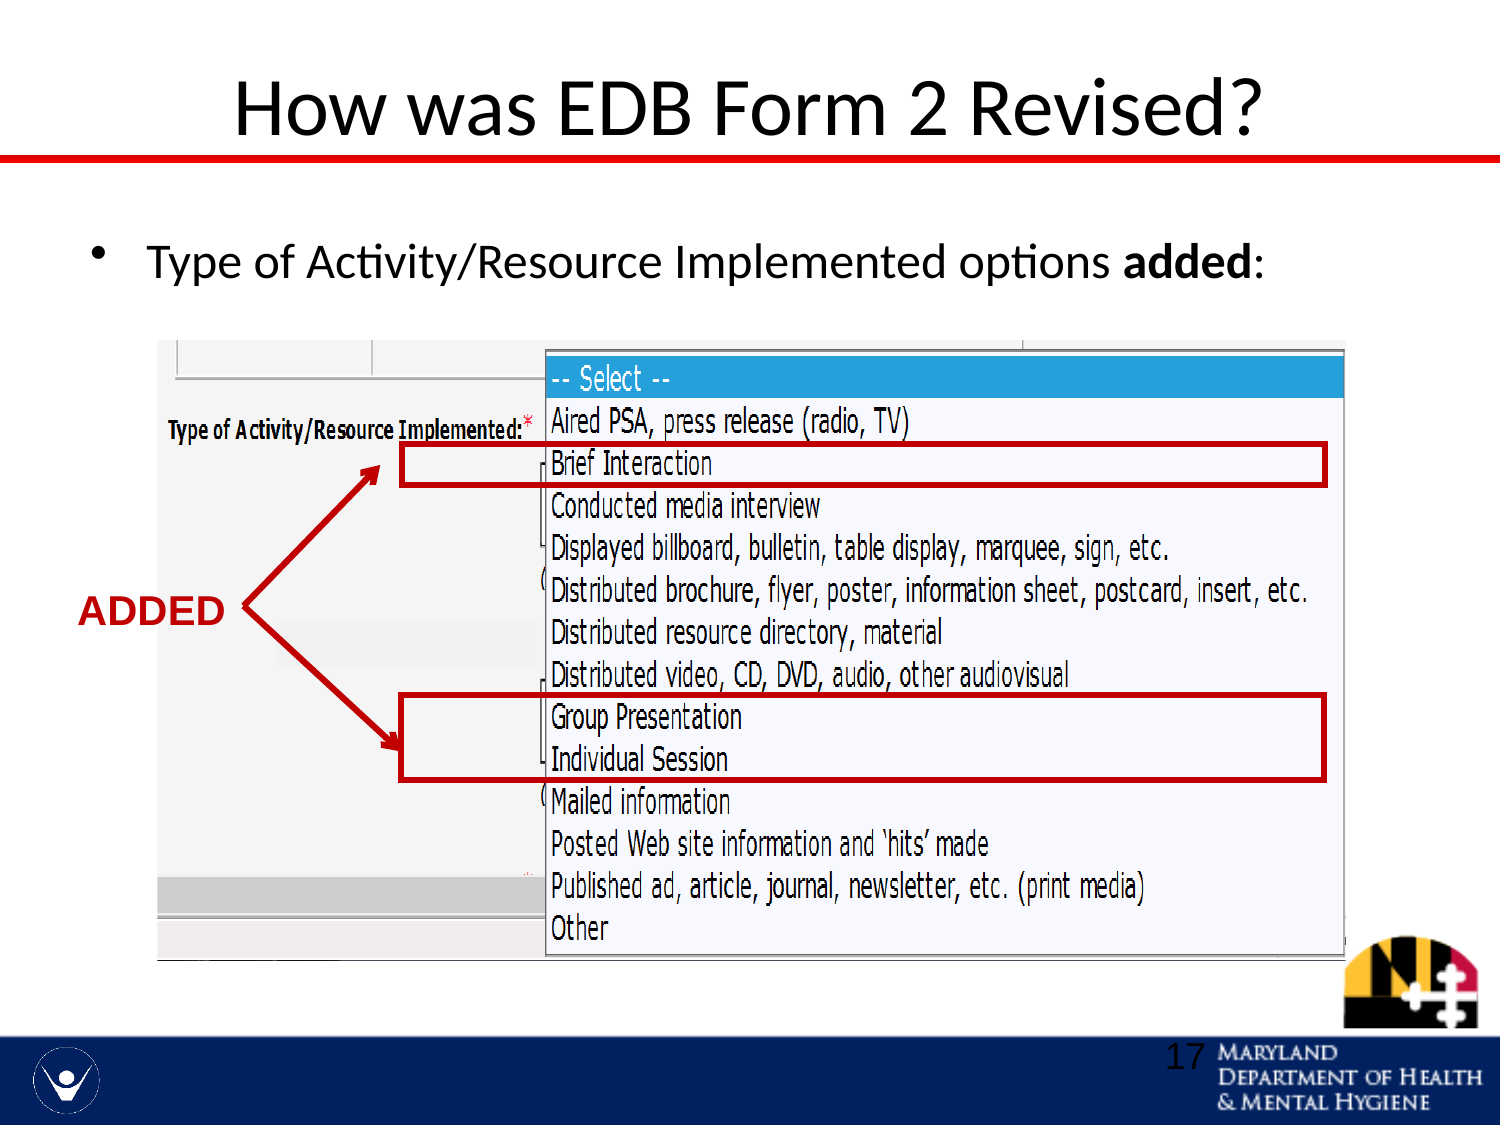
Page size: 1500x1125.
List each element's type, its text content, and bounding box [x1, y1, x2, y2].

picture [157, 339, 1346, 962]
slide_number 17 [1149, 1024, 1500, 1103]
text_box ADDED [62, 576, 152, 642]
title How was EDB Form 2 Revised? [75, 45, 1425, 221]
picture [0, 163, 1500, 1125]
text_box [243, 464, 381, 605]
list Type of Activity/Resource Implemented options added: [75, 221, 1425, 1005]
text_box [243, 605, 402, 752]
picture [0, 0, 1500, 155]
